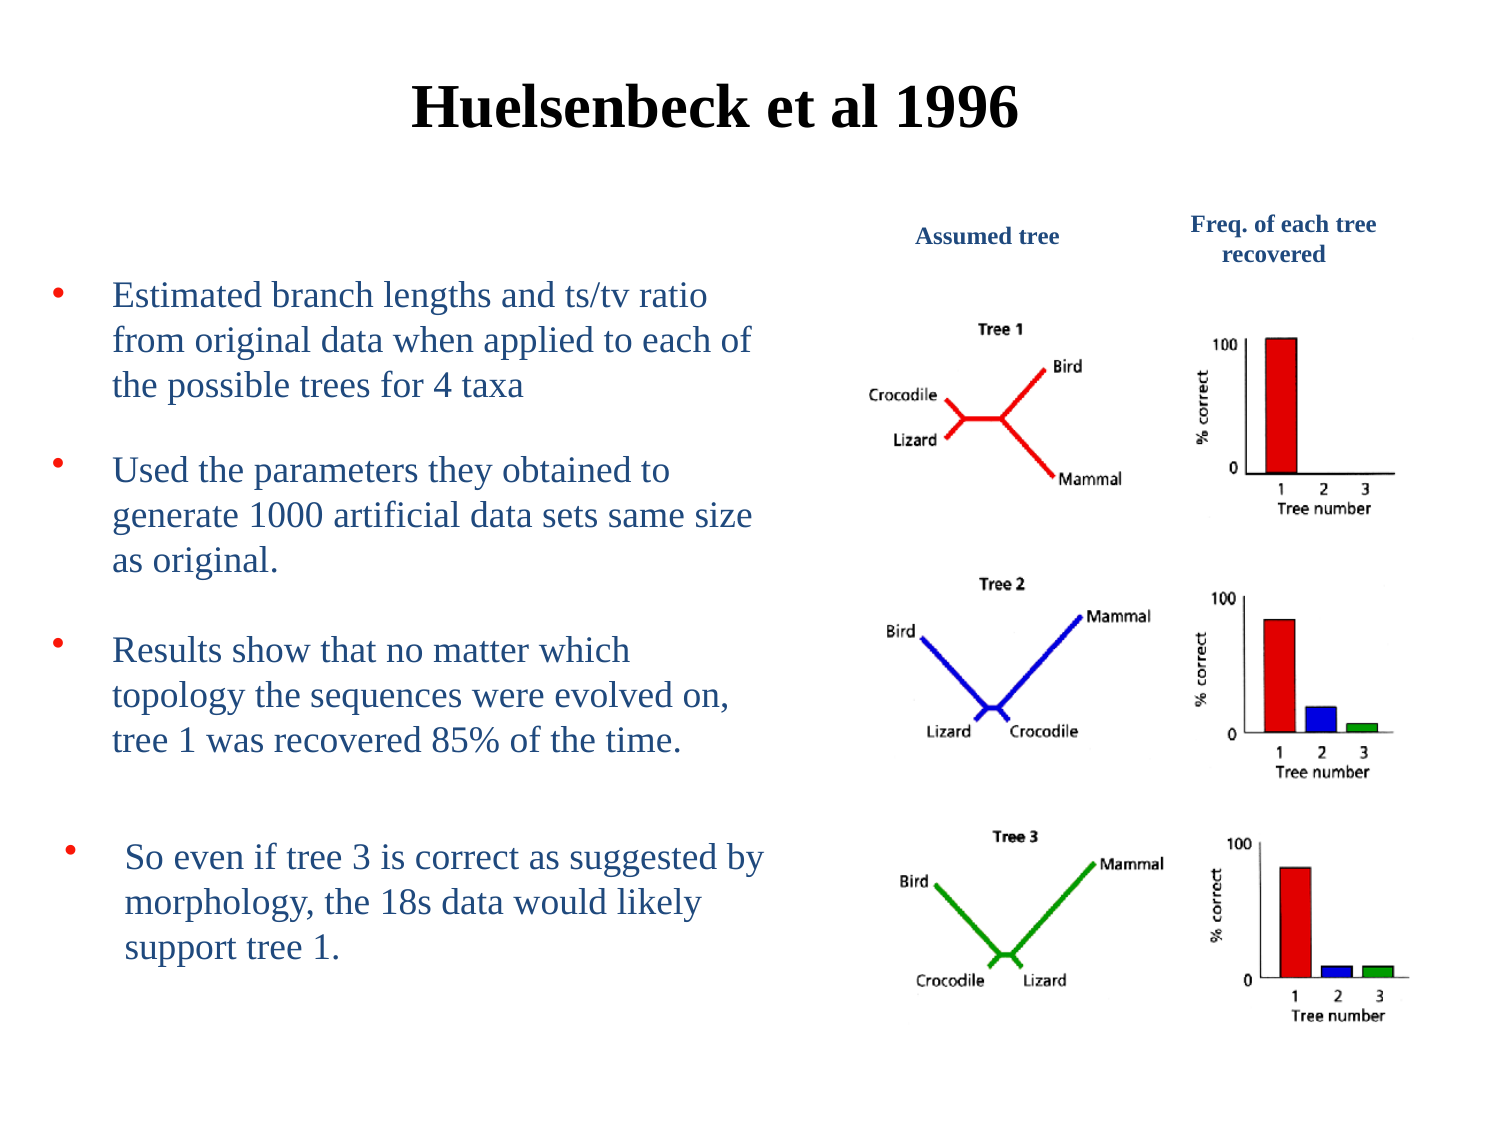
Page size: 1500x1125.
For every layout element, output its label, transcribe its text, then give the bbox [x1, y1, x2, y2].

picture [1162, 312, 1426, 536]
title Huelsenbeck et al 1996 [78, 53, 1354, 153]
text_box Freq. of each tree recovered [1175, 199, 1392, 275]
text_box So even if tree 3 is correct as suggested by morphology, the 18s data would likely support tree 1. [49, 824, 788, 975]
picture [862, 562, 1161, 764]
picture [837, 312, 1137, 508]
picture [1174, 574, 1424, 797]
text_box Assumed tree [900, 212, 1075, 258]
picture [874, 812, 1437, 1053]
list Estimated branch lengths and ts/tv ratio from original data when applied to each of the possible trees for 4 taxa [37, 262, 775, 413]
text_box Used the parameters they obtained to generate 1000 artificial data sets same size as original. Results show that no matter which topology the sequences were evolved on, tree 1 was recovered 85% of the time. [37, 437, 775, 588]
